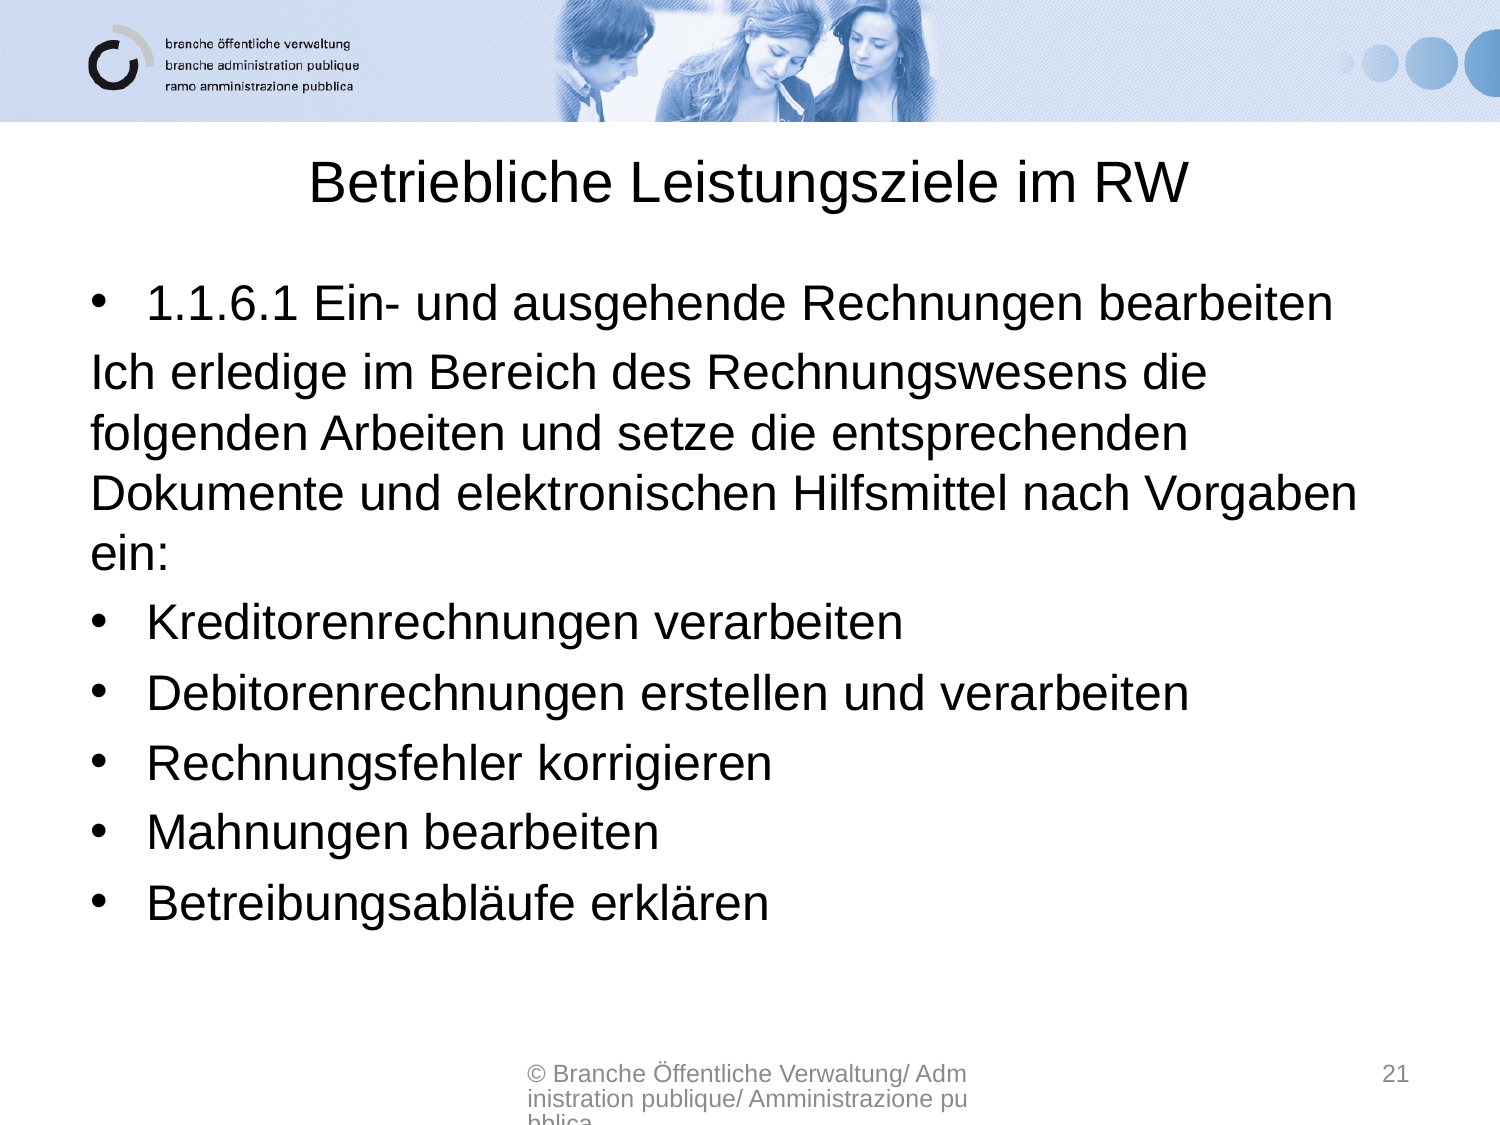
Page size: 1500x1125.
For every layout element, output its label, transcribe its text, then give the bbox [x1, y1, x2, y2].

slide_number 21 [1074, 1042, 1425, 1103]
footer © Branche Öffentliche Verwaltung/ Administration publique/ Amministrazione pubblica [512, 1042, 988, 1103]
picture [0, 0, 1500, 122]
title Betriebliche Leistungsziele im RW [75, 125, 1425, 233]
list 1.1.6.1 Ein- und ausgehende Rechnungen bearbeiten Ich erledige im Bereich des Rechnungswesens die folgenden Arbeiten und setze die entsprechenden Dokumente und elektronischen Hilfsmittel nach Vorgaben ein: Kreditorenrechnungen verarbeiten Debitorenrechnungen erstellen und verarbeiten Rechnungsfehler korrigieren Mahnungen bearbeiten Betreibungsabläufe erklären [75, 262, 1425, 1005]
